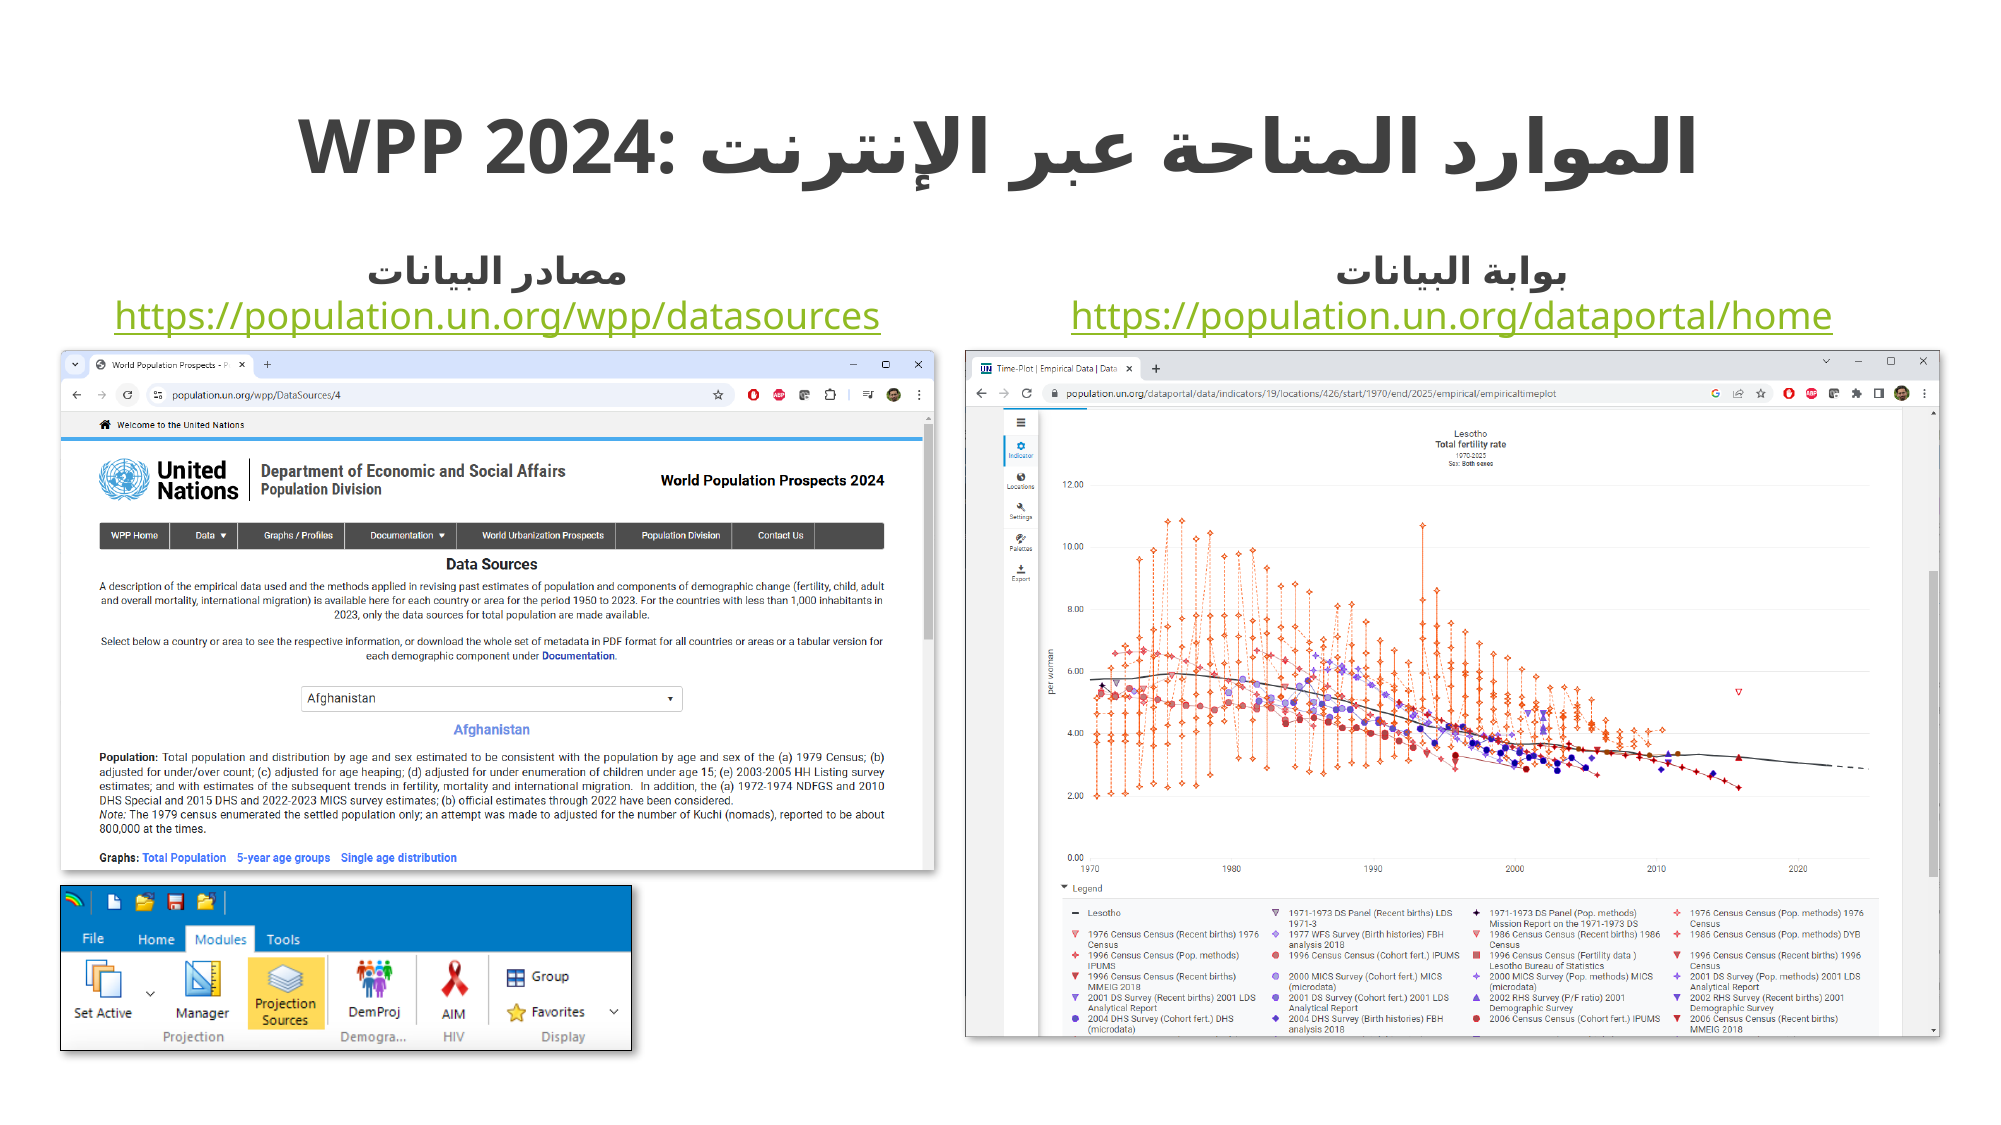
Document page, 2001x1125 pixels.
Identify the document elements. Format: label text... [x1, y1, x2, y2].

text_box WPP 2024: الموارد المتاحة عبر الإنترنت [284, 91, 1716, 196]
picture [60, 350, 935, 870]
picture [60, 884, 632, 1051]
text_box بوابة البيانات https://population.un.org/dataportal/home [1055, 239, 1849, 350]
picture [964, 350, 1940, 1037]
text_box مصادر البيانات https://population.un.org/wpp/datasources [99, 239, 896, 350]
